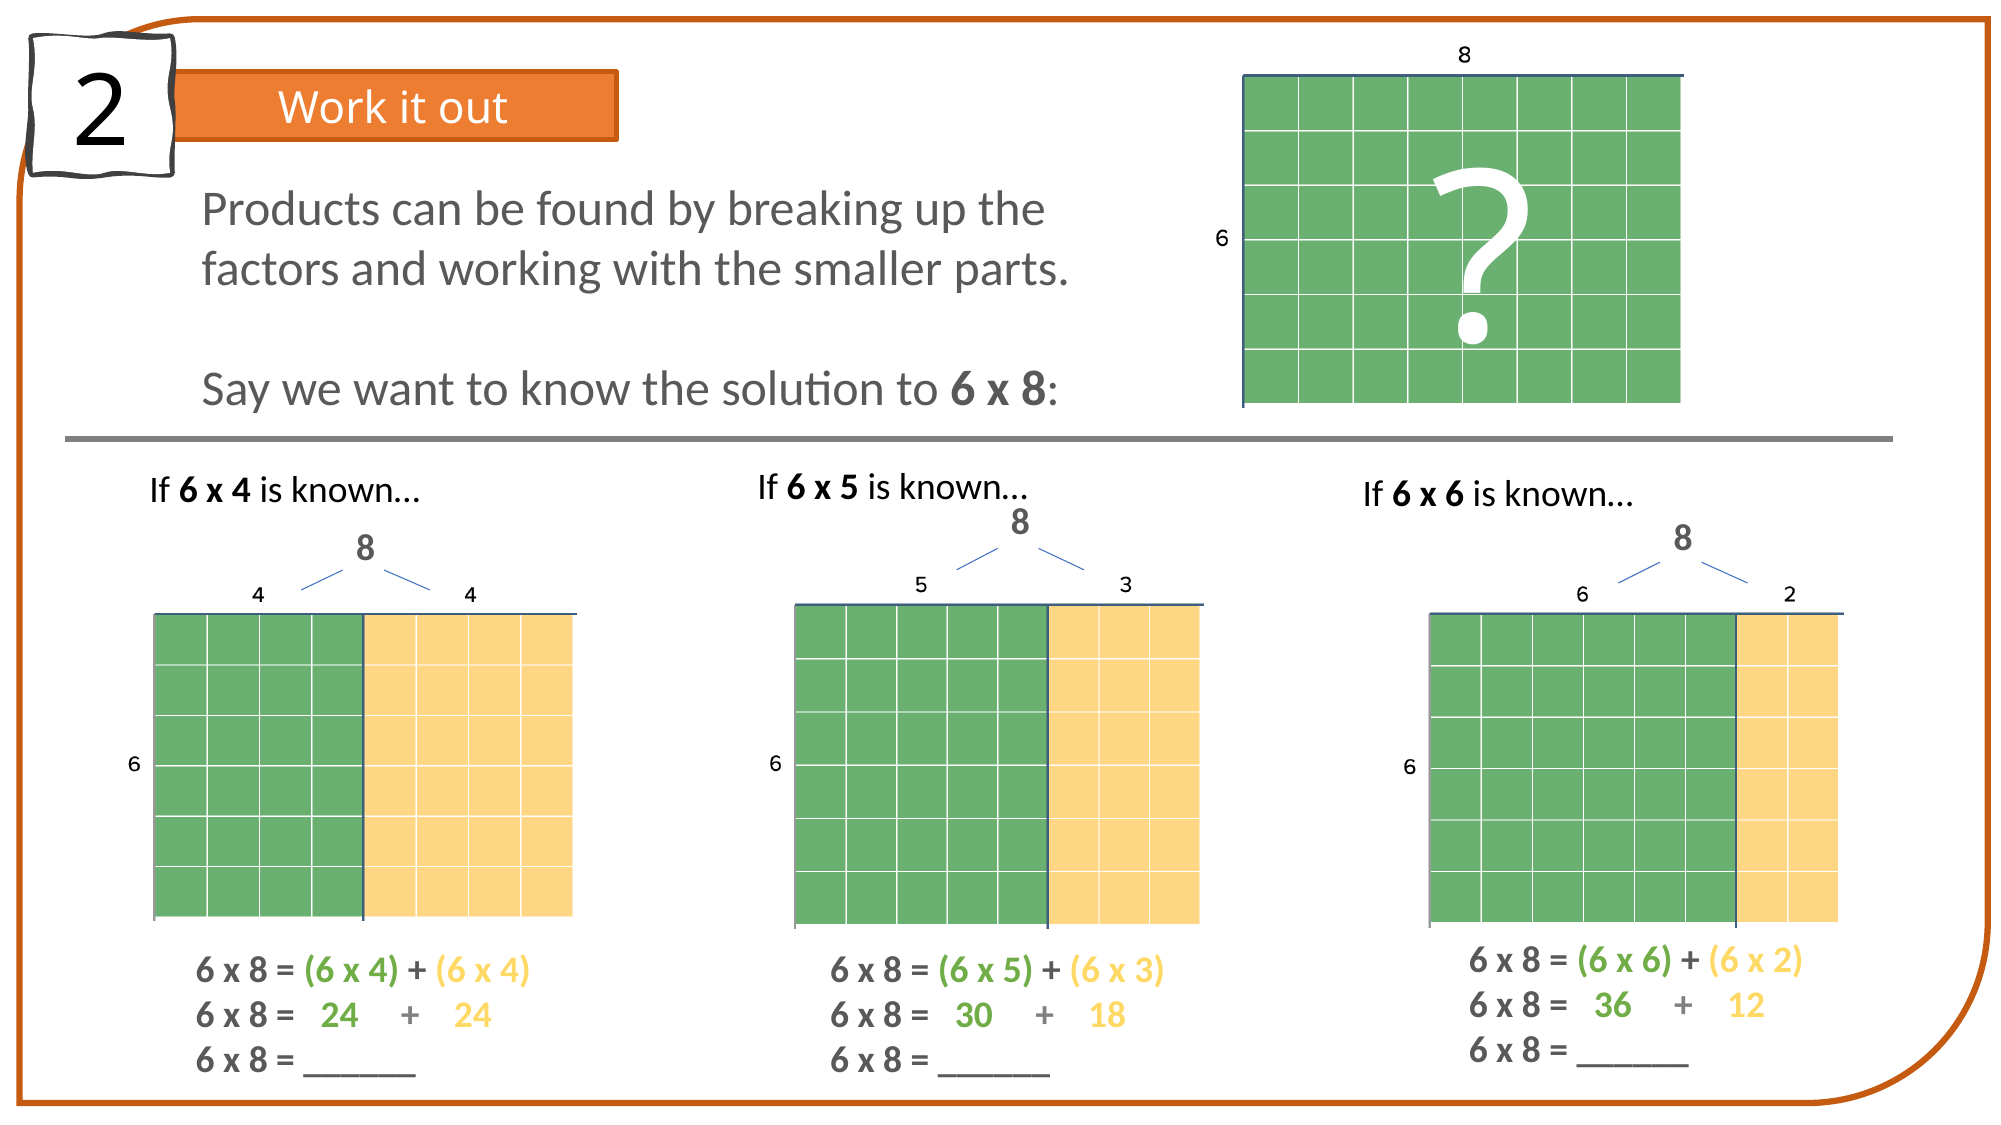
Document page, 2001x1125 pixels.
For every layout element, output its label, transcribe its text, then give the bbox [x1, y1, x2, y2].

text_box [754, 490, 1204, 929]
text_box 2 [29, 35, 173, 175]
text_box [1200, 40, 1684, 408]
text_box Work it out [170, 71, 617, 140]
text_box 6 x 8 = (6 x 6) + (6 x 2) 6 x 8 = 36 + 12 6 x 8 = ______ [1454, 929, 1820, 1078]
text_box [128, 515, 577, 921]
text_box 6 x 8 = (6 x 5) + (6 x 3) 6 x 8 = 30 + 18 6 x 8 = ______ [815, 937, 1181, 1088]
text_box If 6 x 4 is known… [134, 457, 532, 515]
text_box Products can be found by breaking up the factors and working with the smaller parts. Say we want to know the solution to 6 x 8: [186, 168, 1109, 423]
text_box If 6 x 6 is known… [1347, 461, 1745, 522]
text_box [1394, 505, 1844, 929]
text_box [18, 18, 1989, 1105]
text_box 6 x 8 = (6 x 4) + (6 x 4) 6 x 8 = 24 + 24 6 x 8 = ______ [180, 937, 546, 1088]
text_box If 6 x 5 is known… [742, 454, 1140, 515]
